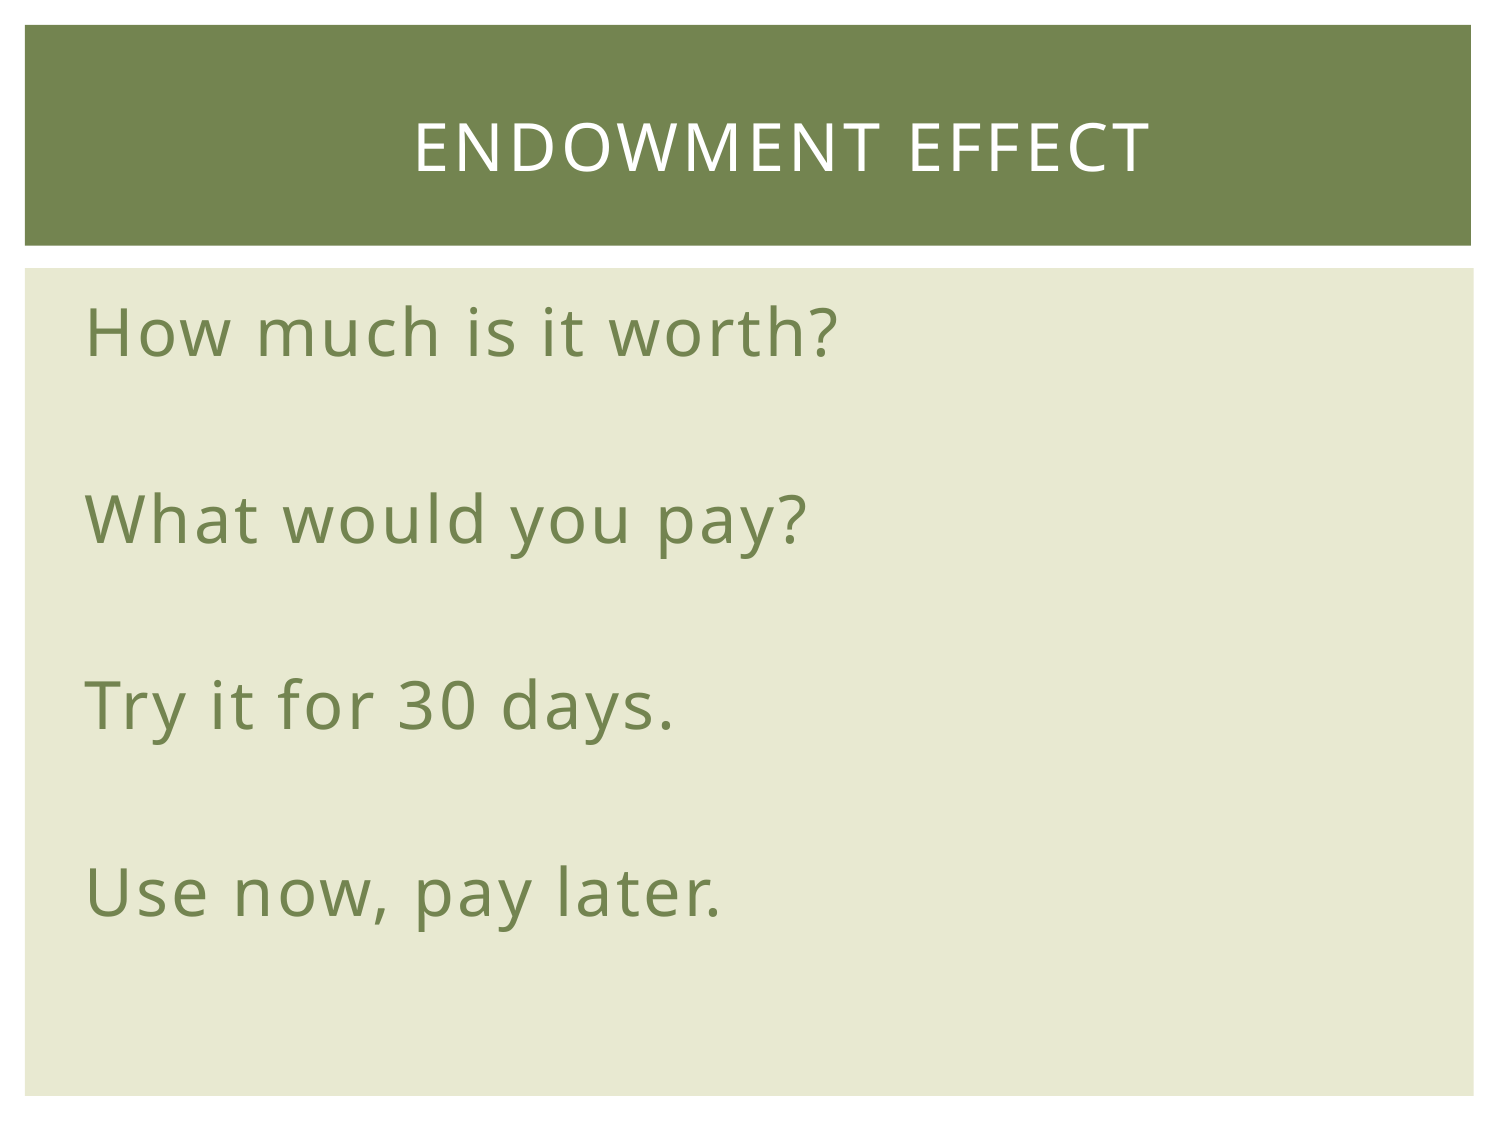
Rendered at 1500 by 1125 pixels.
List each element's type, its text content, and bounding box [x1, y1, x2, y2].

title Endowment effect [93, 58, 1469, 232]
list How much is it worth? What would you pay? Try it for 30 days. Use now, pay later. [62, 281, 1442, 1005]
